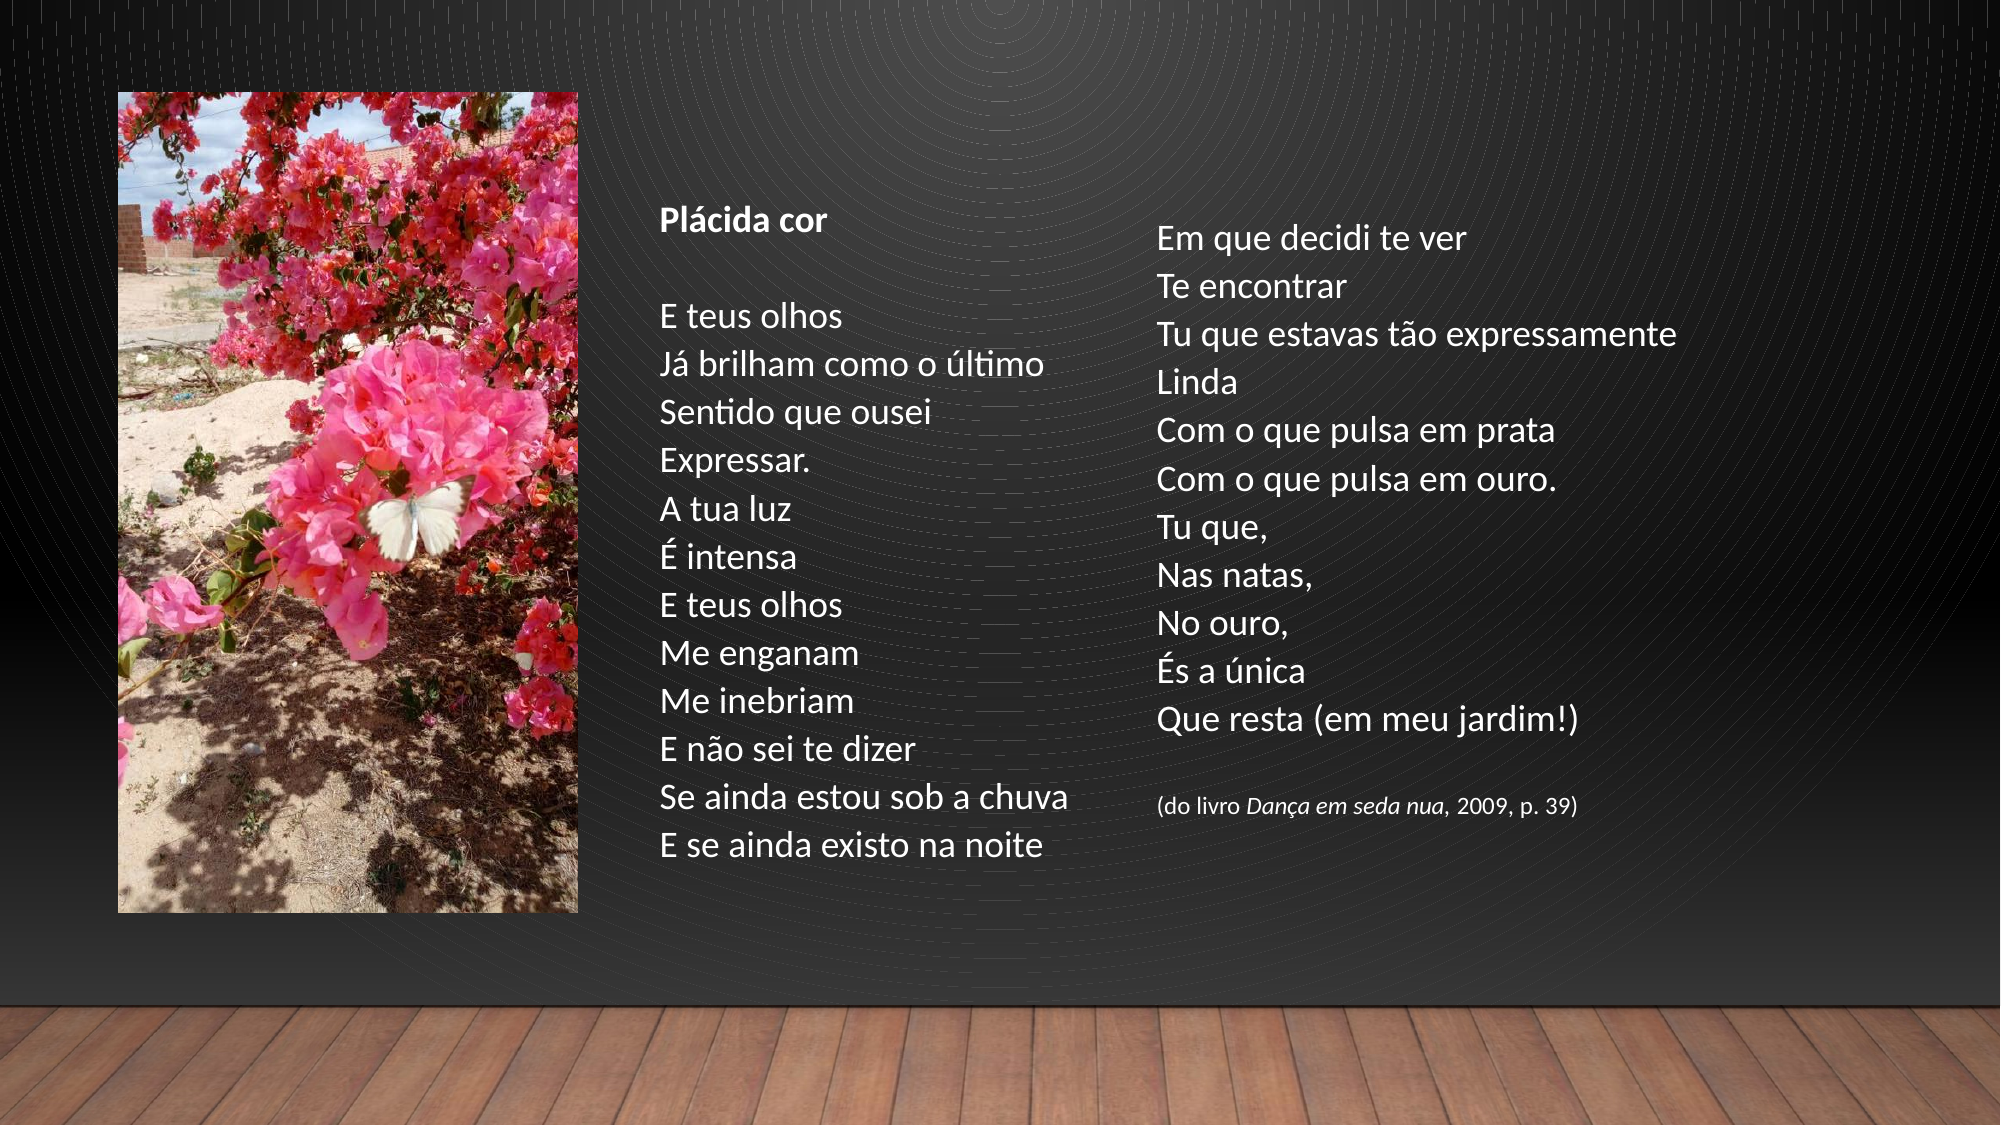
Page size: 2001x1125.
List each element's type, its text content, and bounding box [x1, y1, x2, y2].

text_box Em que decidi te ver Te encontrar Tu que estavas tão expressamente Linda Com o que pulsa em prata Com o que pulsa em ouro. Tu que, Nas natas, No ouro, És a única Que resta (em meu jardim!) (do livro Dança em seda nua, 2009, p. 39) [1141, 202, 1769, 827]
text_box Plácida cor E teus olhos Já brilham como o último Sentido que ousei Expressar. A tua luz É intensa E teus olhos Me enganam Me inebriam E não sei te dizer Se ainda estou sob a chuva E se ainda existo na noite [644, 184, 1204, 873]
picture [117, 92, 578, 913]
picture [0, 1005, 2000, 1125]
